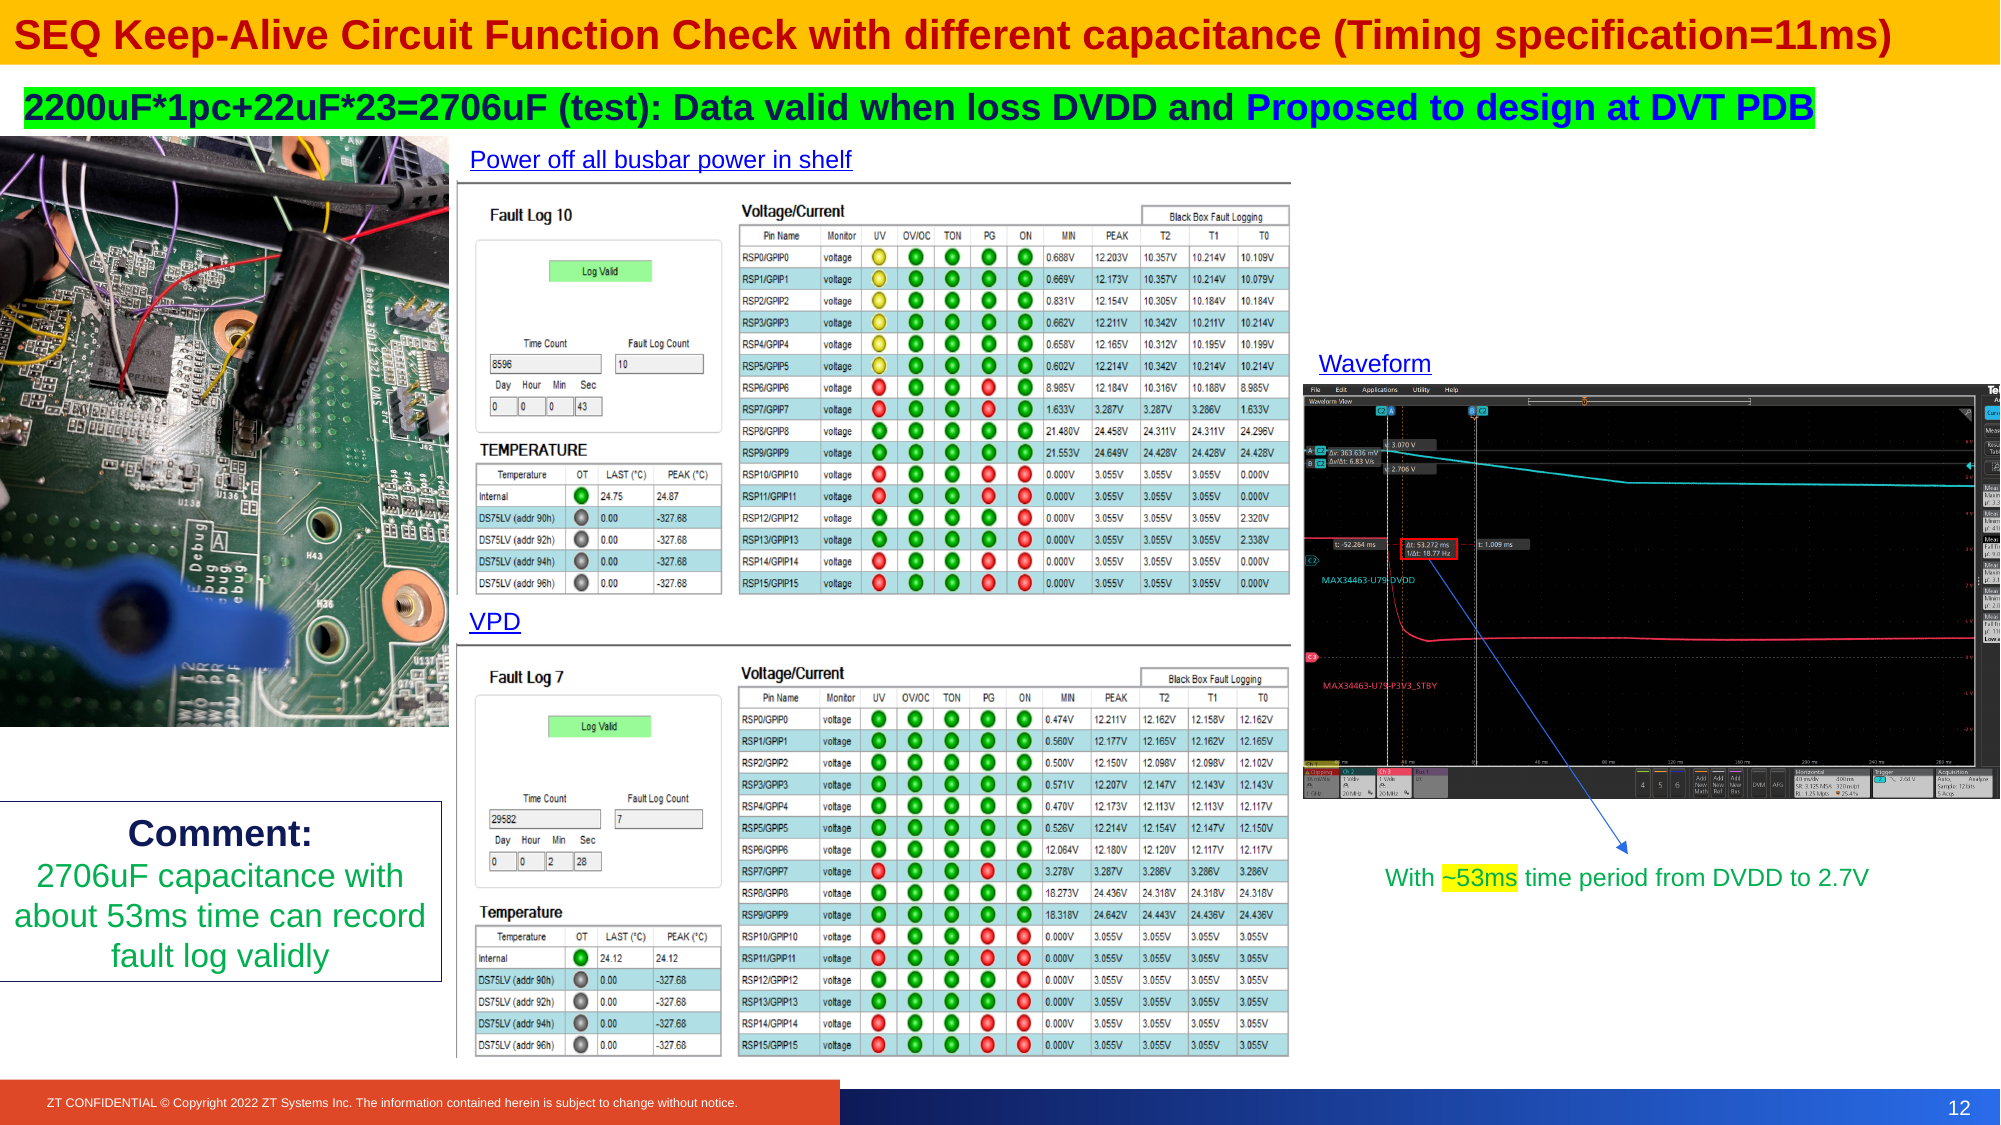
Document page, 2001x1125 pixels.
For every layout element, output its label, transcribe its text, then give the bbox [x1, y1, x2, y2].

text_box VPD [454, 598, 536, 643]
text_box Waveform [1304, 340, 1448, 384]
text_box 2200uF*1pc+22uF*23=2706uF (test): Data valid when loss DVDD and Proposed to design at DVT PDB [8, 75, 1831, 136]
text_box SEQ Keep-Alive Circuit Function Check with different capacitance (Timing specification=11ms) [0, 0, 2000, 65]
text_box Power off all busbar power in shelf [455, 136, 868, 180]
picture [0, 136, 449, 727]
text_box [1428, 559, 1628, 855]
picture [1303, 384, 2000, 799]
text_box Comment: 2706uF capacitance with about 53ms time can record fault log validly [0, 801, 442, 982]
text_box With ~53ms time period from DVDD to 2.7V [1370, 854, 1886, 899]
picture [454, 180, 1291, 595]
slide_number 12 [1535, 1097, 1986, 1118]
picture [454, 643, 1291, 1058]
